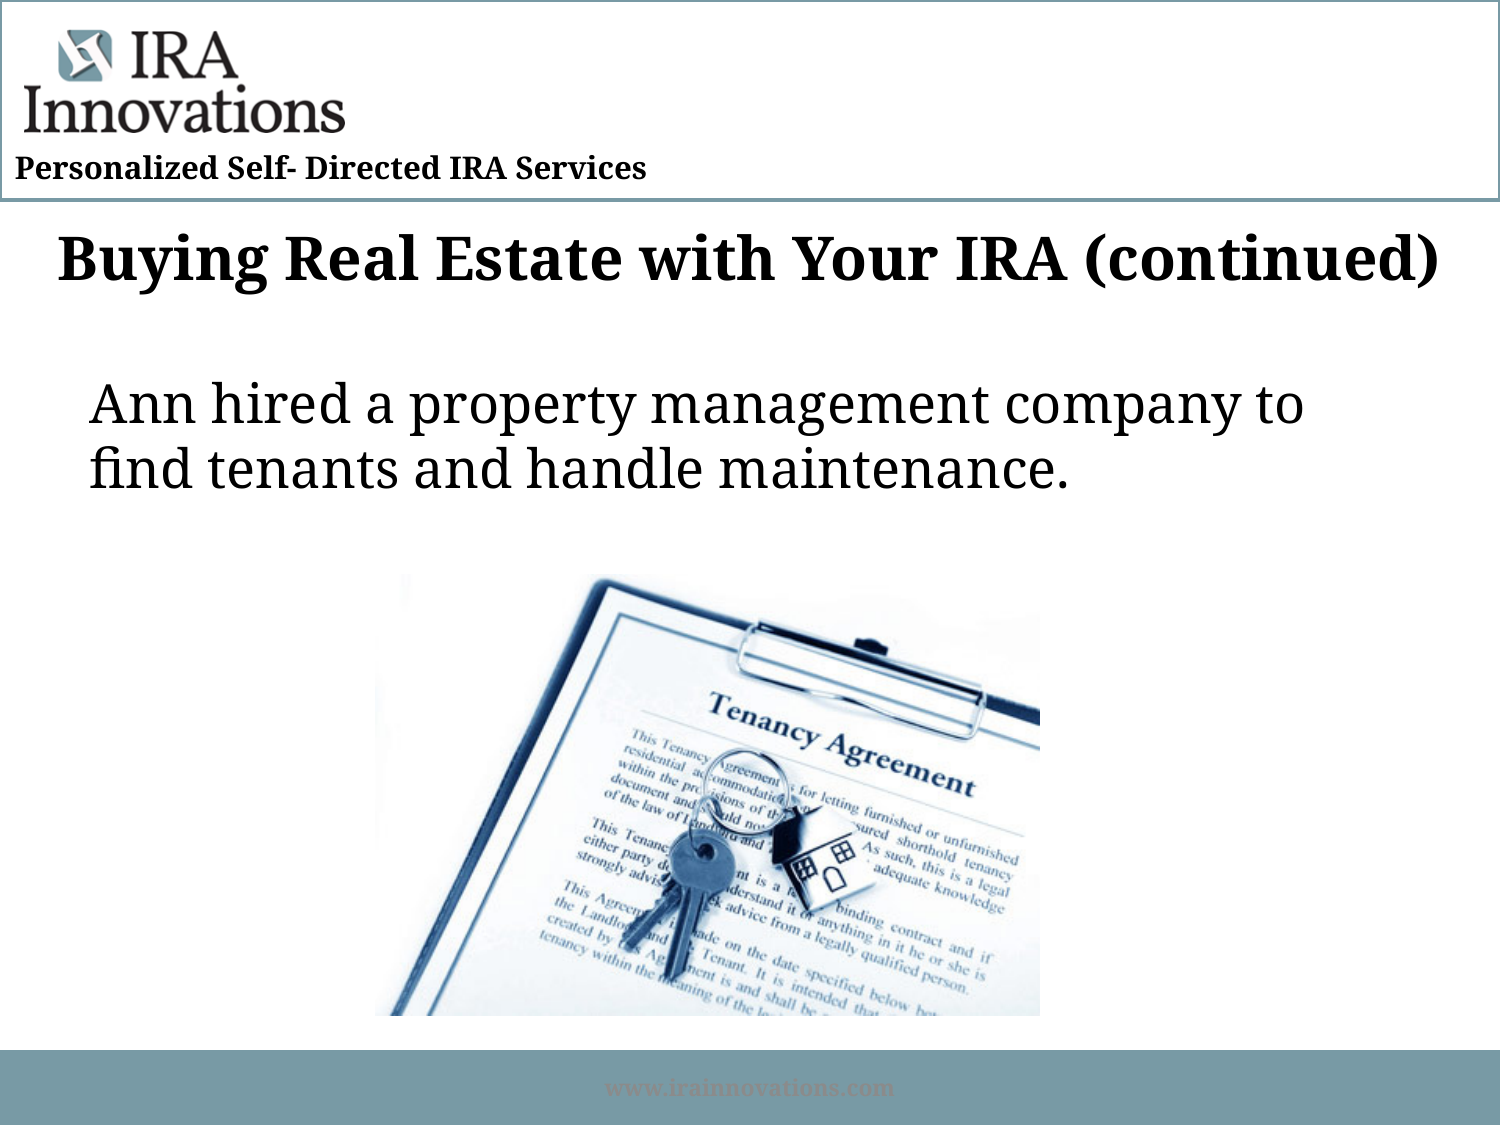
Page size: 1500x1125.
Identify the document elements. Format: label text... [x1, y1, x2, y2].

text_box Ann hired a property management company to find tenants and handle maintenance. [74, 362, 1425, 508]
picture [24, 24, 345, 133]
footer www.irainnovations.com [0, 1050, 1500, 1125]
picture [374, 574, 1040, 1016]
text_box Buying Real Estate with Your IRA (continued) [0, 212, 1500, 300]
